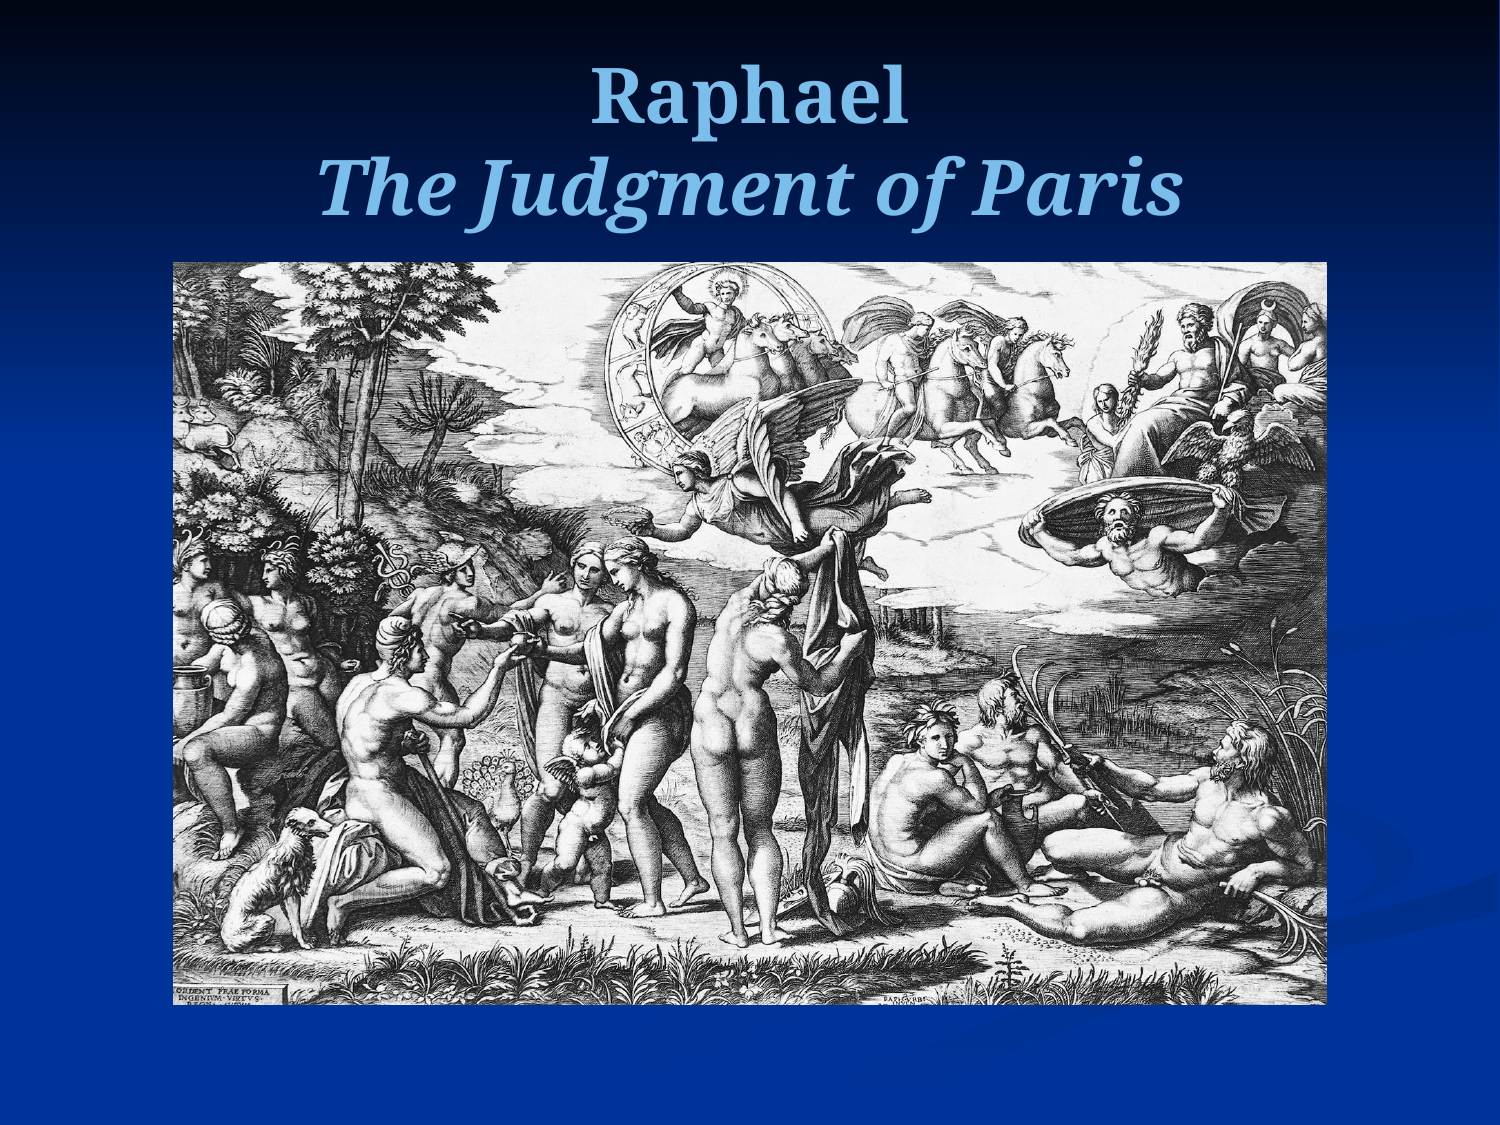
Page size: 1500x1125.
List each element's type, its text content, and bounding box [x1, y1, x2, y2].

picture [173, 262, 1327, 1005]
title Raphael The Judgment of Paris [74, 44, 1426, 233]
